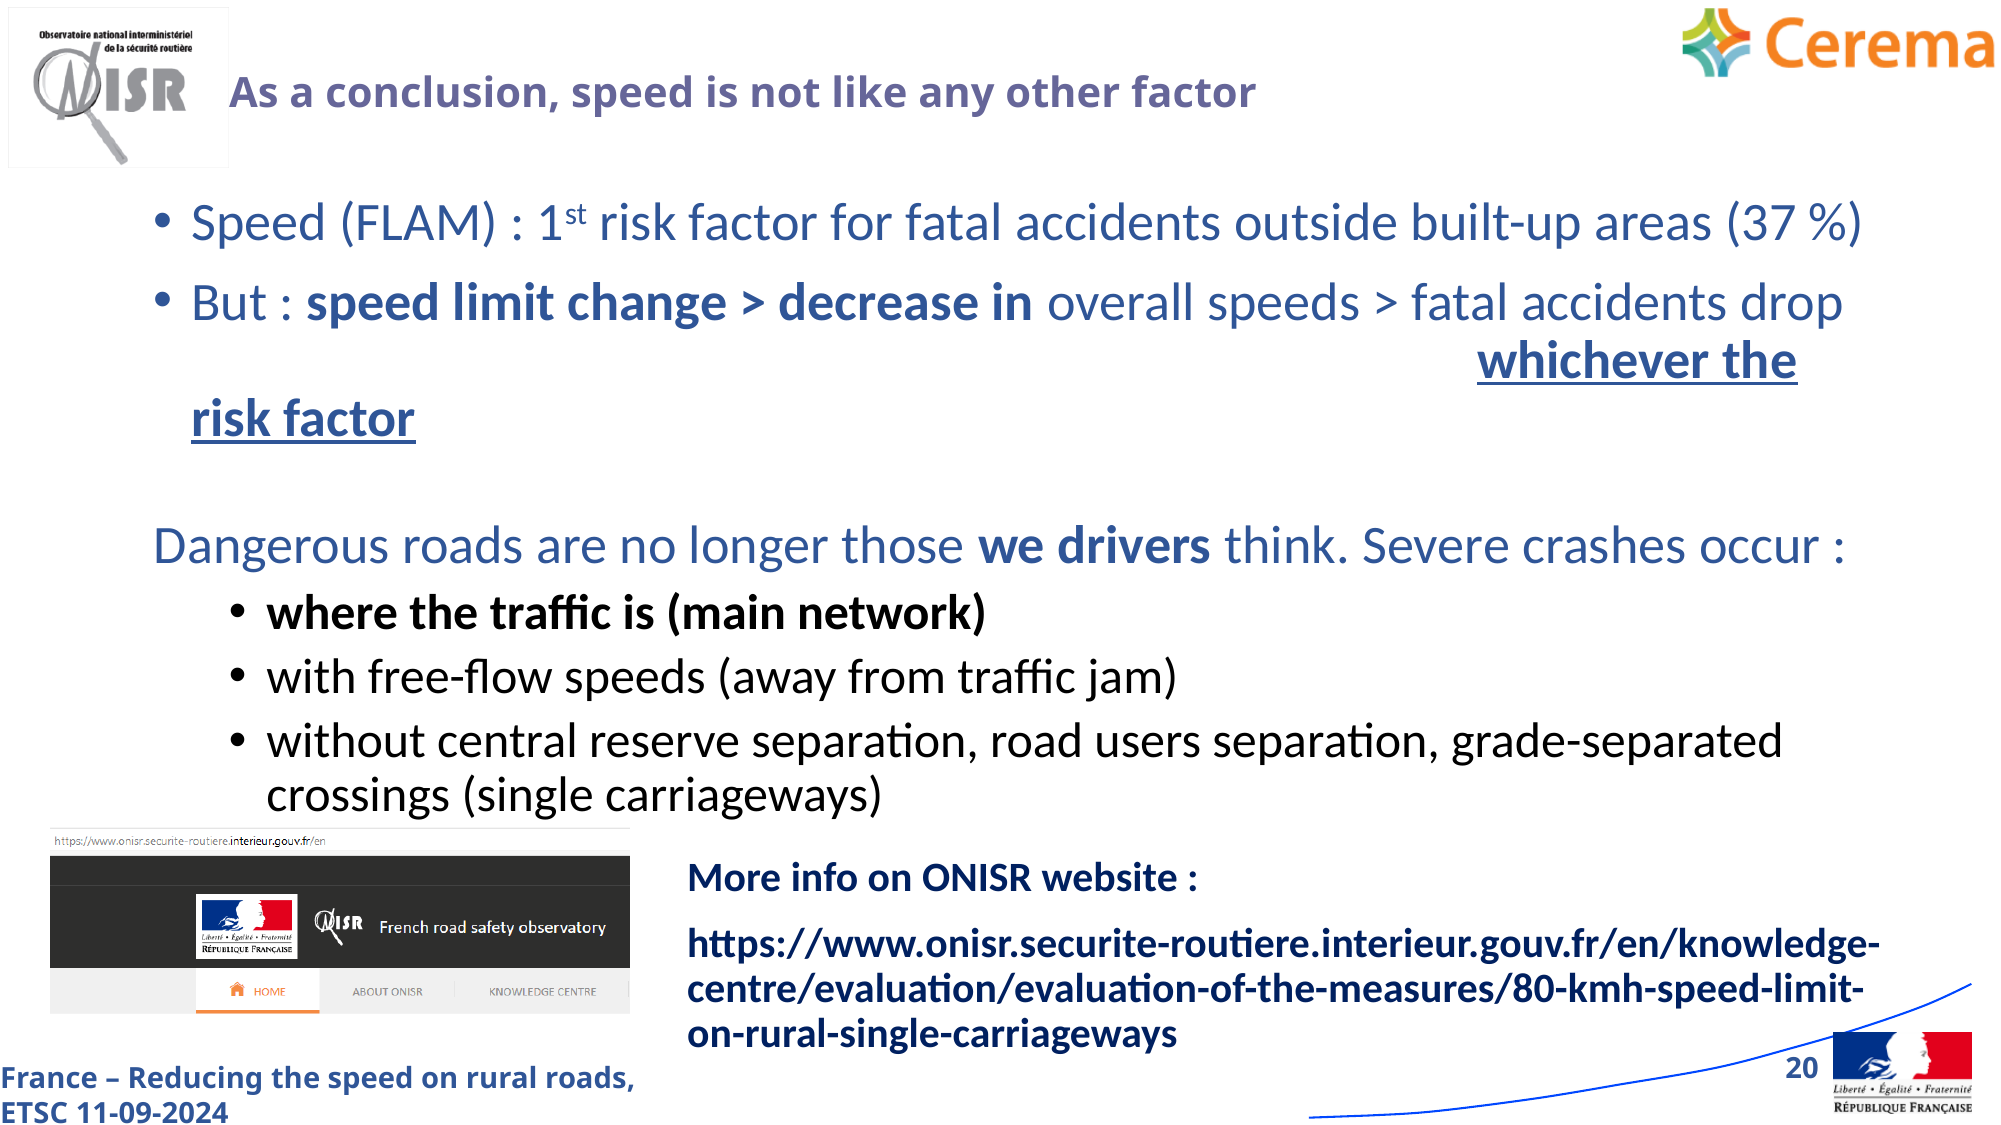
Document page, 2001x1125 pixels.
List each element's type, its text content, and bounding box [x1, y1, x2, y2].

picture [1676, 0, 2000, 84]
picture [50, 827, 630, 1014]
list Speed (FLAM) : 1st risk factor for fatal accidents outside built-up areas (37 %) But : speed limit change > decrease in overall speeds > fatal accidents drop whichever the risk factor Dangerous roads are no longer those we drivers think. Severe crashes occur : where the traffic is (main network) with free-flow speeds (away from traffic jam) without central reserve separation, road users separation, grade-separated crossings (single carriageways) [138, 186, 1893, 901]
text_box More info on ONISR website : https://www.onisr.securite-routiere.interieur.gouv.fr/en/knowledge-centre/evaluation/evaluation-of-the-measures/80-kmh-speed-limit-on-rural-single-carriageways [672, 847, 1936, 1125]
picture [1936, 1032, 1972, 1114]
text_box As a conclusion, speed is not like any other factor [214, 50, 1936, 139]
picture [8, 7, 229, 168]
